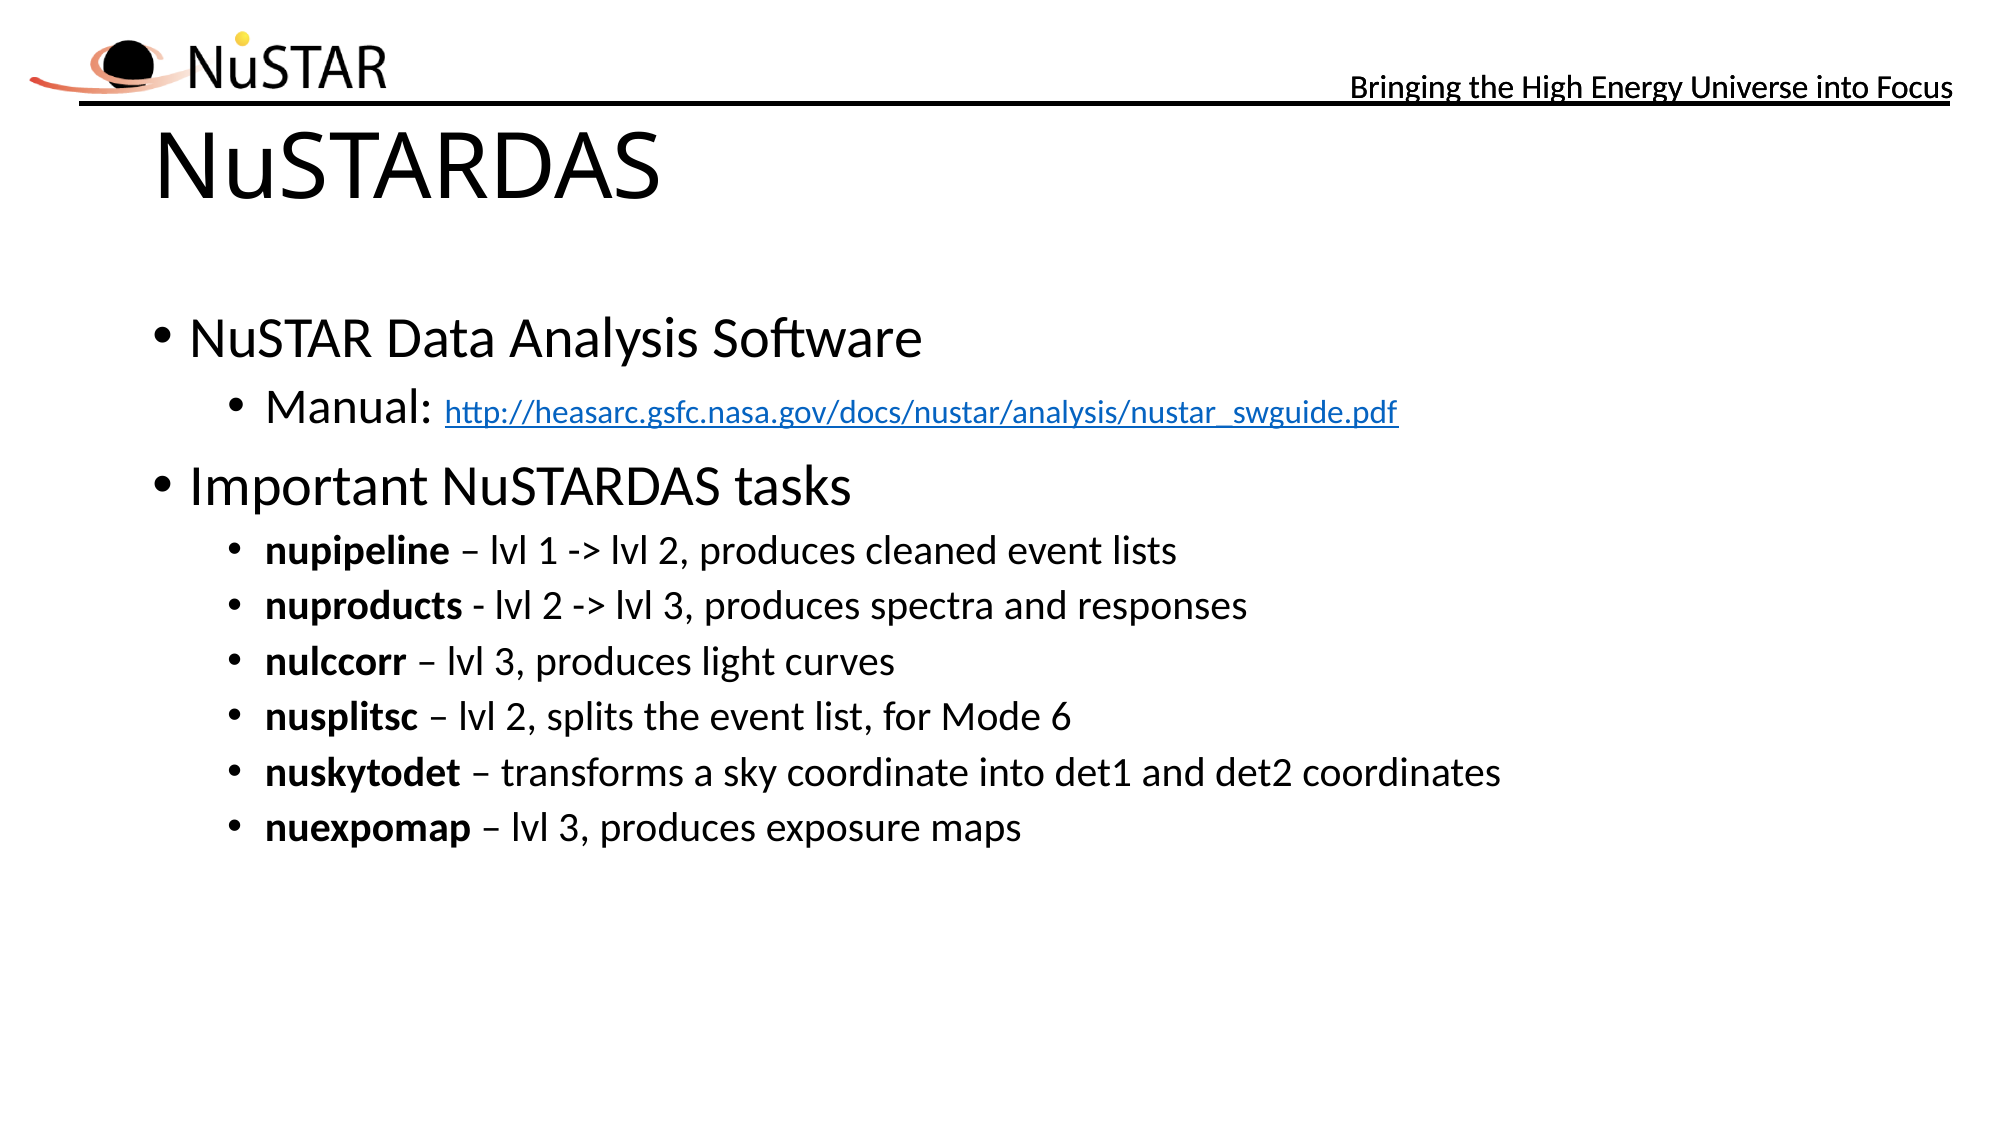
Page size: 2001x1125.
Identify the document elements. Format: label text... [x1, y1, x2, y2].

picture [0, 0, 394, 123]
list NuSTAR Data Analysis Software Manual: http://heasarc.gsfc.nasa.gov/docs/nustar/analysis/nustar_swguide.pdf Important NuSTARDAS tasks nupipeline – lvl 1 -> lvl 2, produces cleaned event lists nuproducts - lvl 2 -> lvl 3, produces spectra and responses nulccorr – lvl 3, produces light curves nusplitsc – lvl 2, splits the event list, for Mode 6 nuskytodet – transforms a sky coordinate into det1 and det2 coordinates nuexpomap – lvl 3, produces exposure maps [137, 299, 1863, 1014]
title NuSTARDAS [137, 59, 1863, 278]
